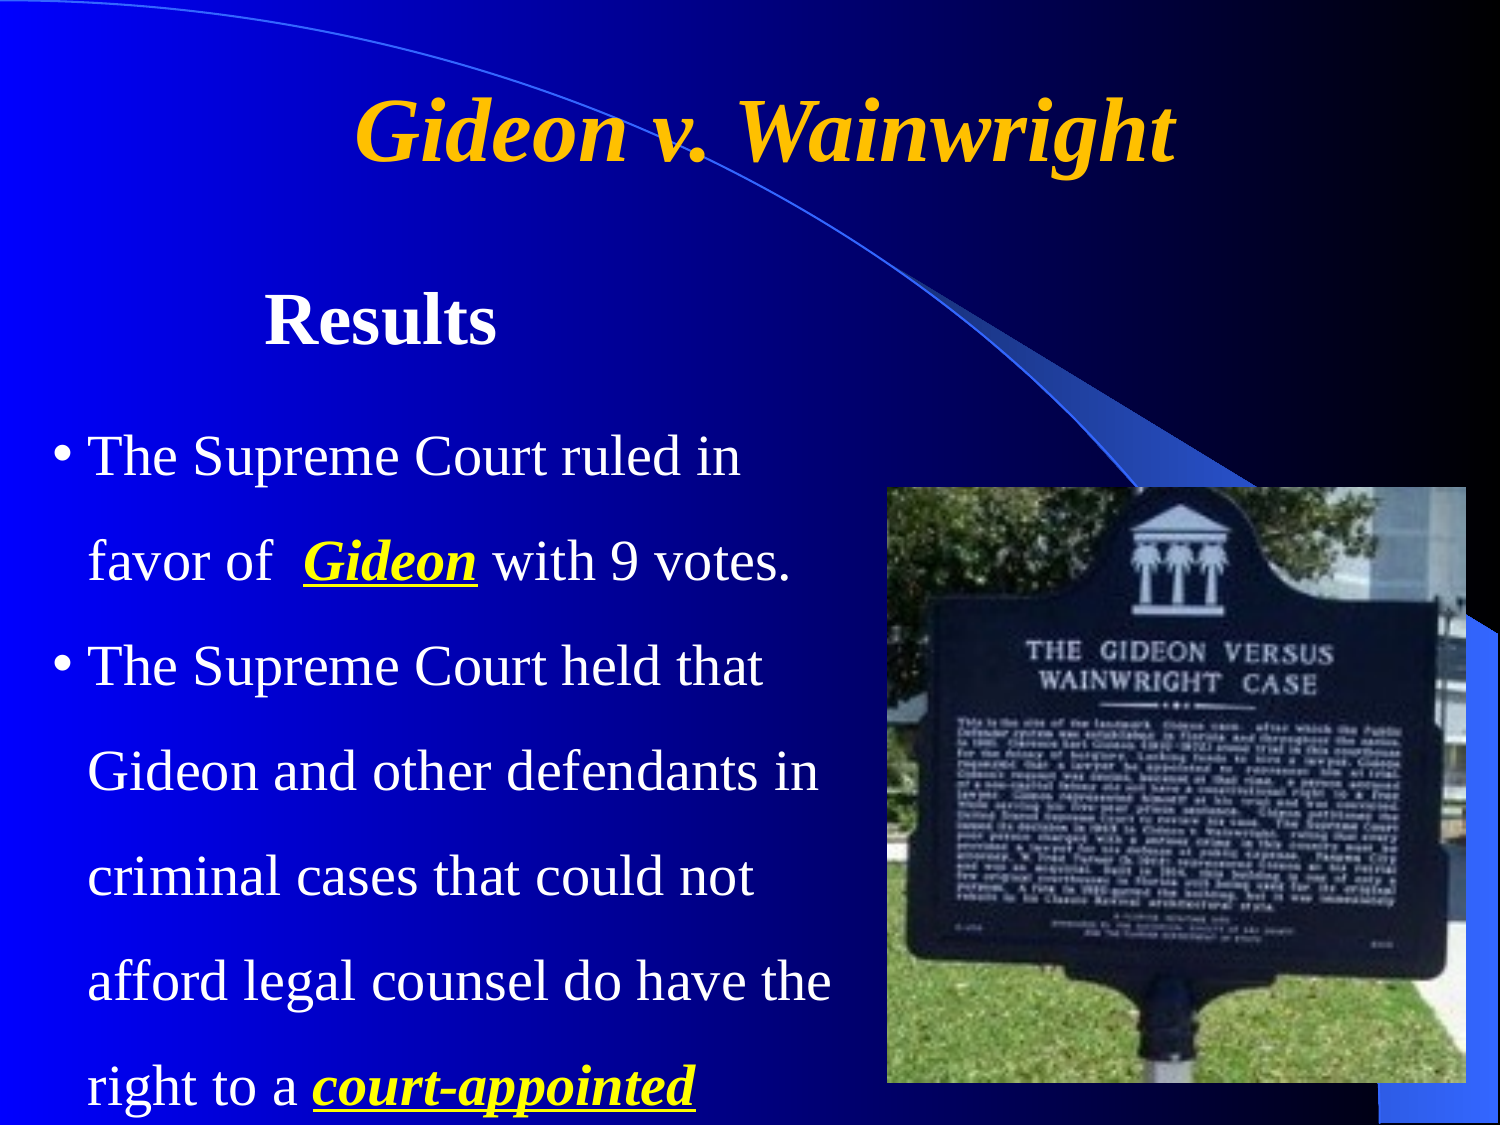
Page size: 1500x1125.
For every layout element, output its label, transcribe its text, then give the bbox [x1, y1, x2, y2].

text_box Gideon v. Wainwright [339, 62, 1192, 188]
text_box The Supreme Court ruled in favor of Gideon with 9 votes. The Supreme Court held that Gideon and other defendants in criminal cases that could not afford legal counsel do have the right to a court-appointed lawyer. [37, 374, 888, 1125]
picture [887, 487, 1466, 1084]
text_box Results [249, 262, 563, 374]
